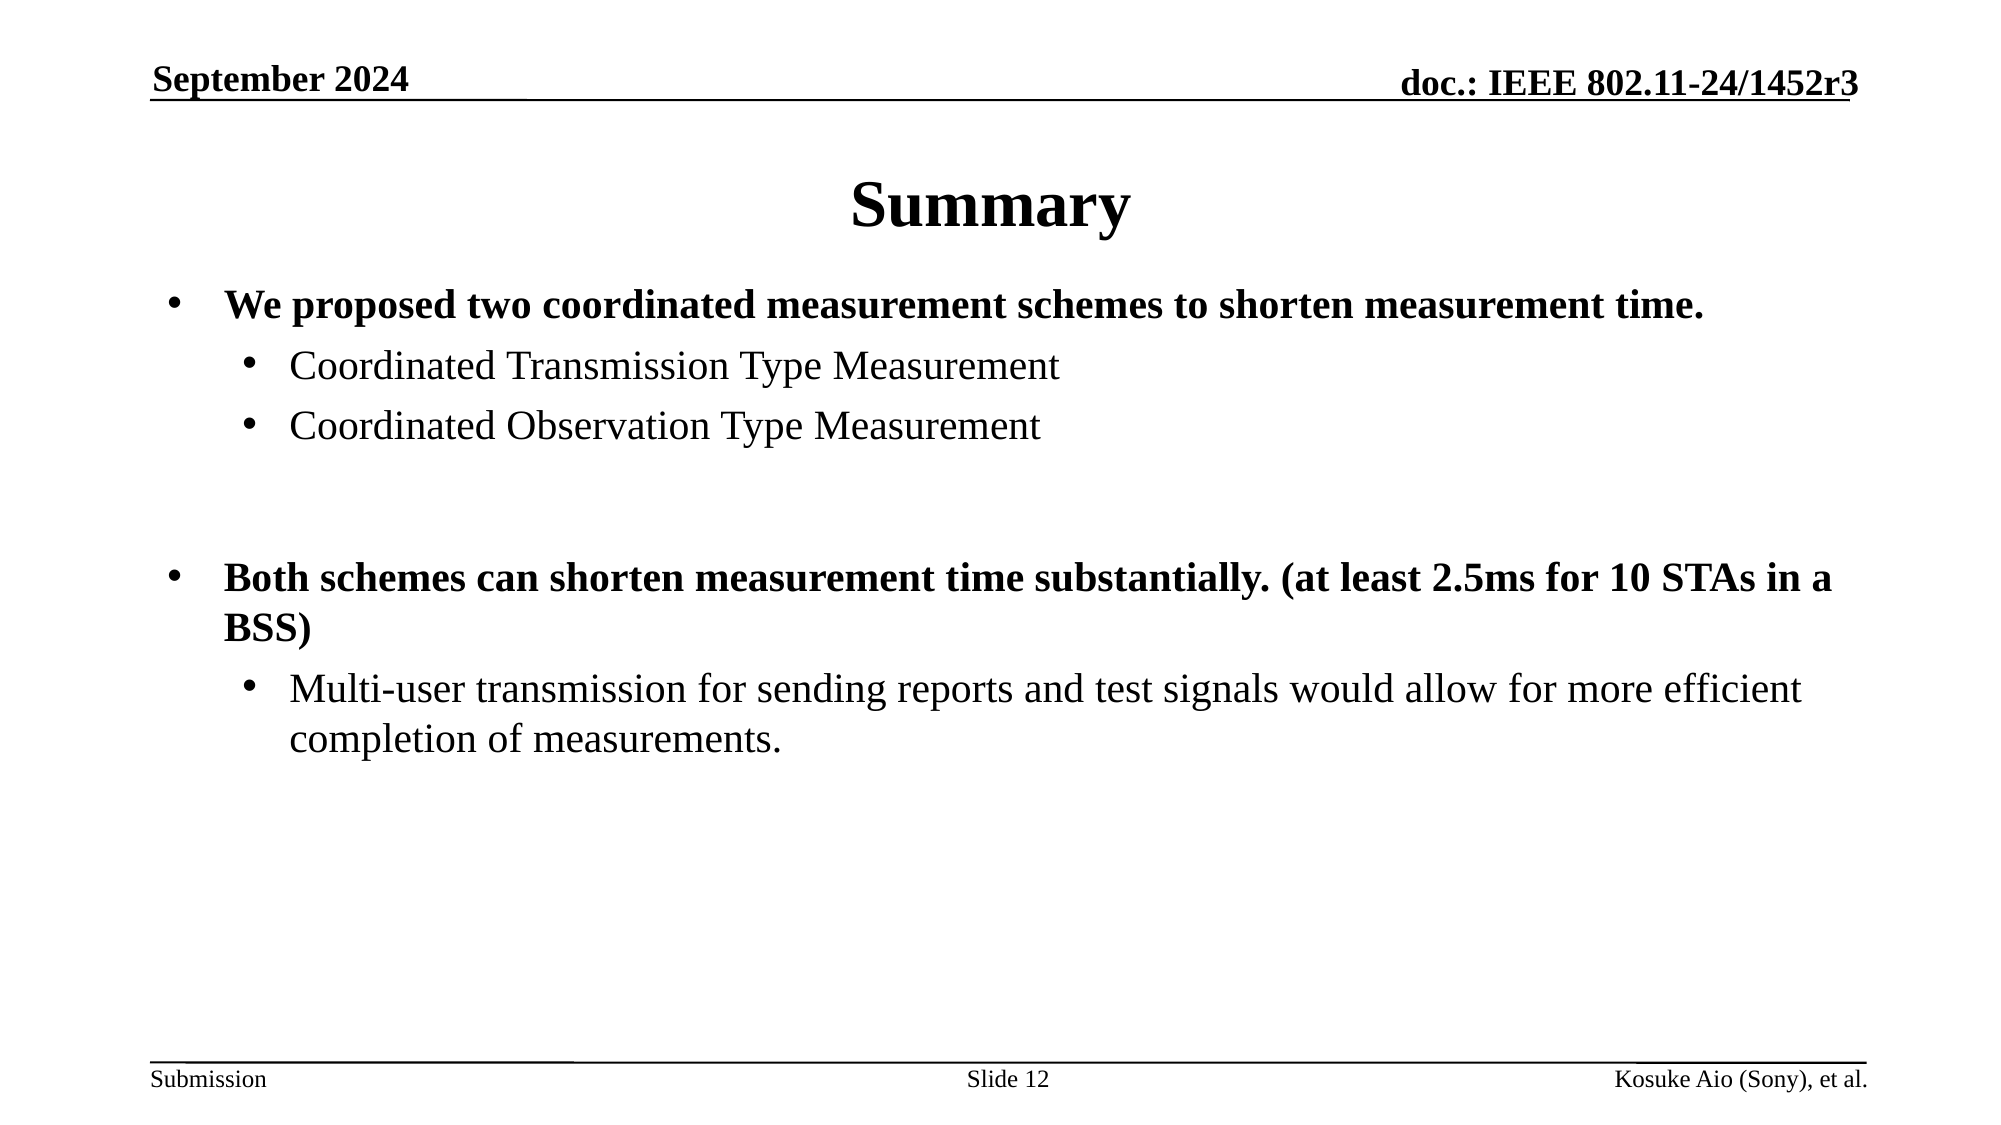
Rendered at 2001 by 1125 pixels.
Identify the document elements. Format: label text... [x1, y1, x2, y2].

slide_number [152, 54, 563, 100]
list We proposed two coordinated measurement schemes to shorten measurement time. Coordinated Transmission Type Measurement Coordinated Observation Type Measurement Both schemes can shorten measurement time substantially. (at least 2.5ms for 10 STAs in a BSS) Multi-user transmission for sending reports and test signals would allow for more efficient completion of measurements. [152, 269, 1922, 1013]
footer Kosuke Aio (Sony), et al. [1171, 1061, 1869, 1093]
title Summary [149, 112, 1850, 288]
slide_number Slide 12 [950, 1061, 1067, 1123]
